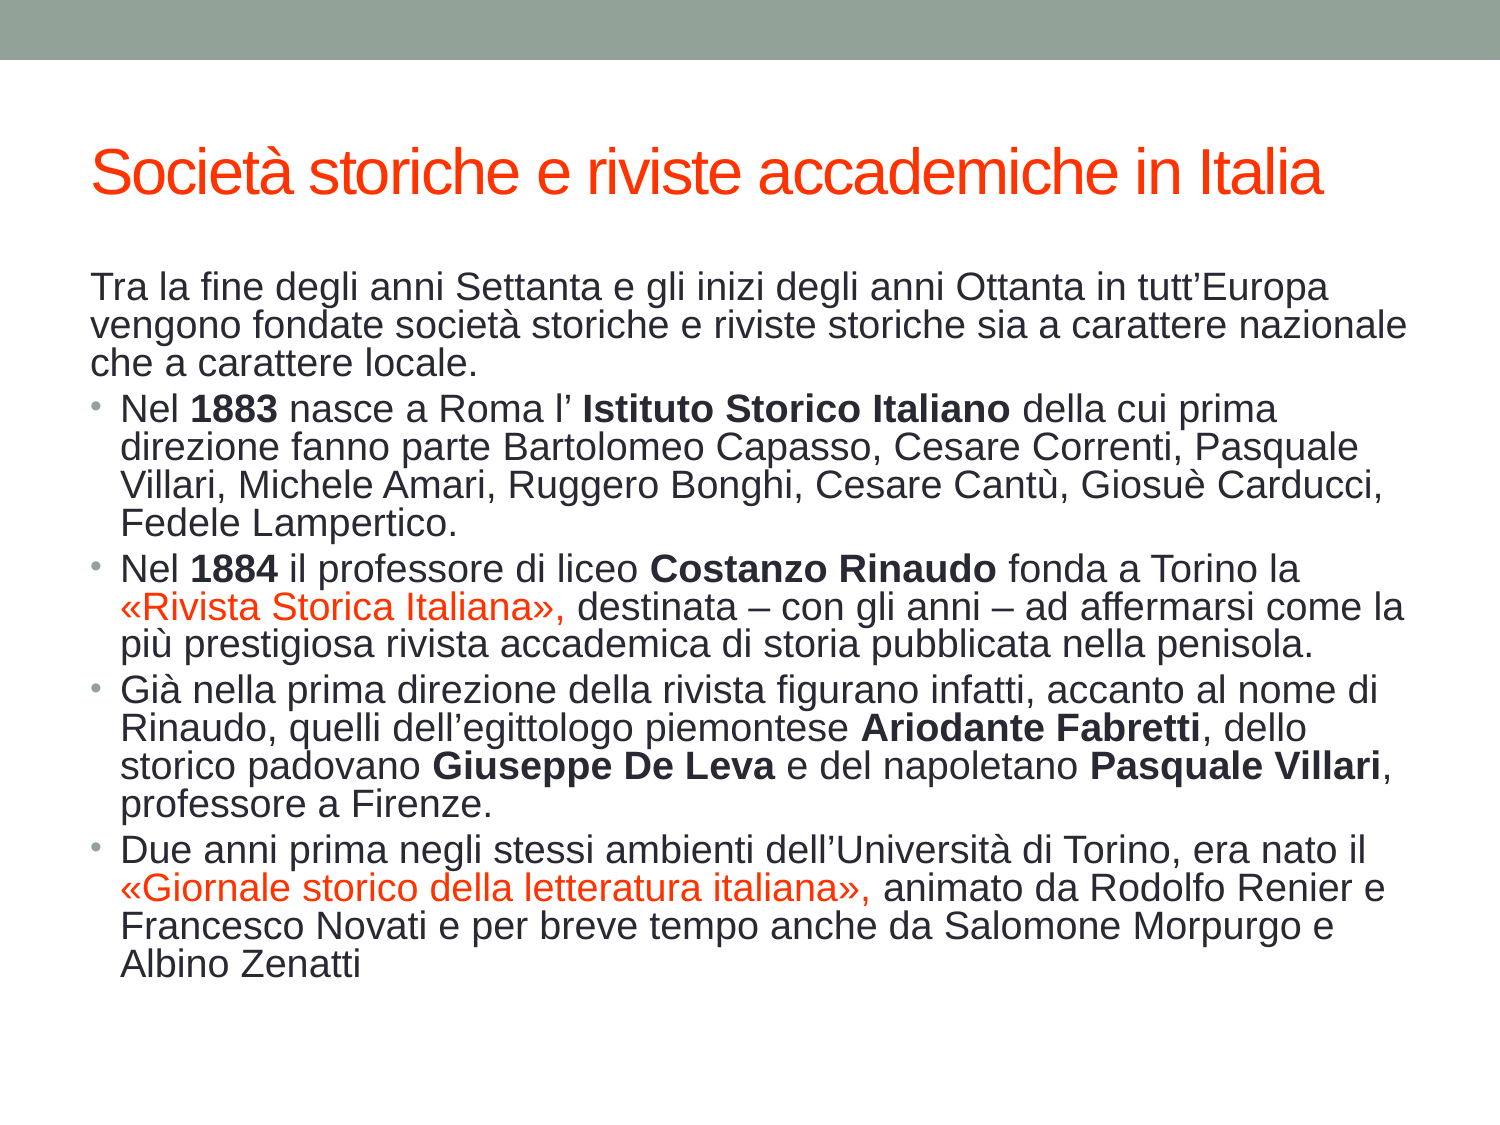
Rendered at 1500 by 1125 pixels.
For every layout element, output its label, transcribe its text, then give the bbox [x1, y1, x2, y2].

title Società storiche e riviste accademiche in Italia [75, 87, 1425, 250]
list Tra la fine degli anni Settanta e gli inizi degli anni Ottanta in tutt’Europa vengono fondate società storiche e riviste storiche sia a carattere nazionale che a carattere locale. Nel 1883 nasce a Roma l’ Istituto Storico Italiano della cui prima direzione fanno parte Bartolomeo Capasso, Cesare Correnti, Pasquale Villari, Michele Amari, Ruggero Bonghi, Cesare Cantù, Giosuè Carducci, Fedele Lampertico. Nel 1884 il professore di liceo Costanzo Rinaudo fonda a Torino la «Rivista Storica Italiana», destinata – con gli anni – ad affermarsi come la più prestigiosa rivista accademica di storia pubblicata nella penisola. Già nella prima direzione della rivista figurano infatti, accanto al nome di Rinaudo, quelli dell’egittologo piemontese Ariodante Fabretti, dello storico padovano Giuseppe De Leva e del napoletano Pasquale Villari, professore a Firenze. Due anni prima negli stessi ambienti dell’Università di Torino, era nato il «Giornale storico della letteratura italiana», animato da Rodolfo Renier e Francesco Novati e per breve tempo anche da Salomone Morpurgo e Albino Zenatti [75, 262, 1425, 1063]
